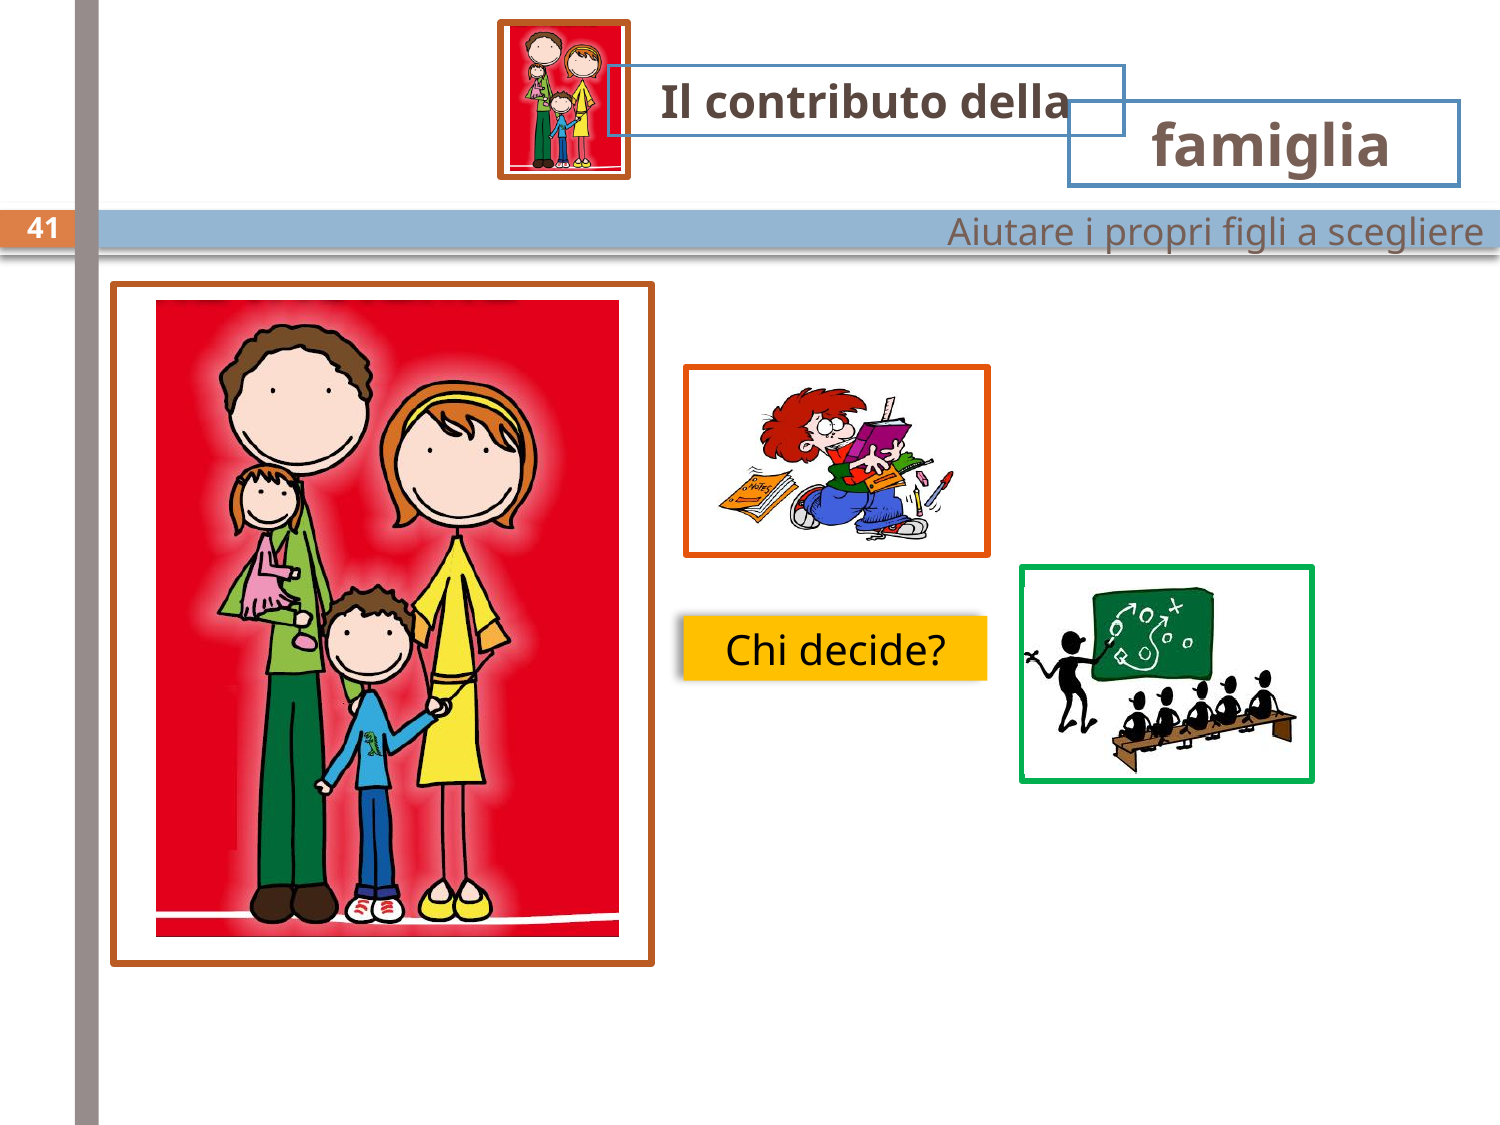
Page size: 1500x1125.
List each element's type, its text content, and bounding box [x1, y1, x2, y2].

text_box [113, 283, 652, 964]
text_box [1021, 566, 1312, 782]
text_box Chi decide? [683, 615, 988, 681]
text_box famiglia [1068, 101, 1459, 186]
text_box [500, 22, 629, 178]
slide_number 41 [0, 208, 88, 249]
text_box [685, 366, 988, 555]
text_box Il contributo della [634, 65, 1124, 136]
